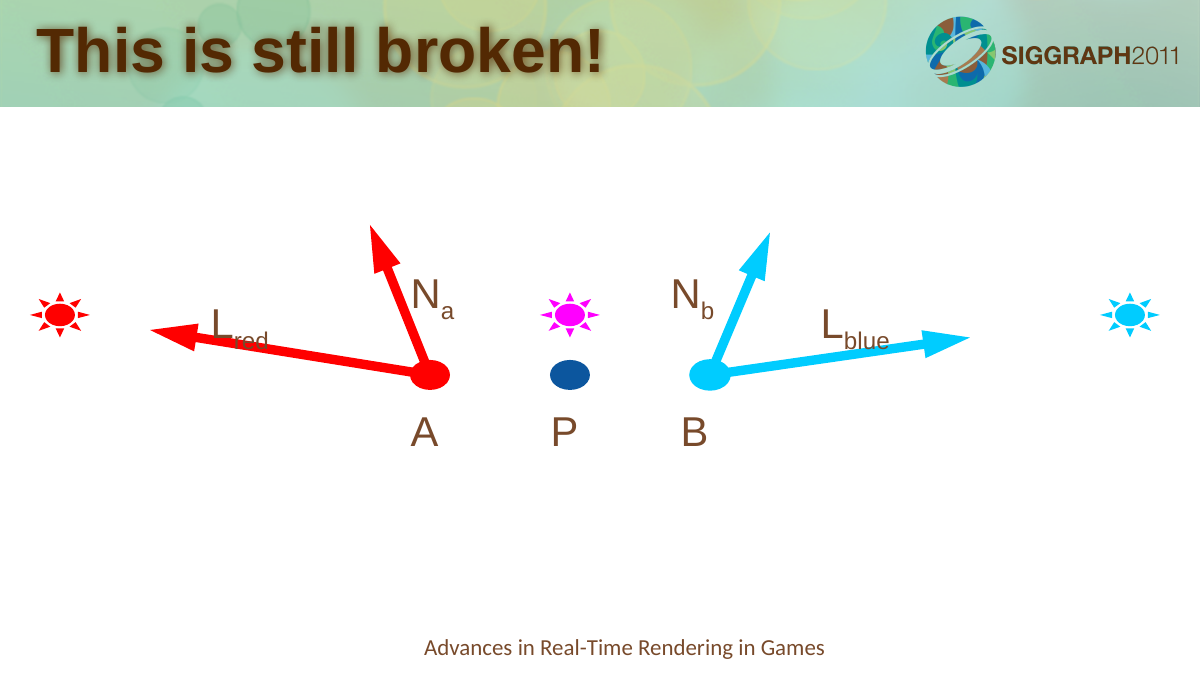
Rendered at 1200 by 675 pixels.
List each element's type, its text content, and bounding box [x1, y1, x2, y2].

text_box [369, 224, 399, 298]
text_box [1139, 298, 1152, 308]
text_box [150, 327, 200, 340]
text_box Lred [200, 292, 300, 355]
text_box [1108, 298, 1121, 308]
text_box Nb [660, 262, 740, 325]
text_box [29, 311, 42, 319]
text_box [38, 298, 51, 308]
text_box [77, 311, 90, 319]
text_box [1147, 311, 1160, 319]
picture [0, 0, 1200, 107]
text_box [740, 232, 770, 304]
text_box [565, 292, 575, 302]
text_box [55, 292, 65, 302]
text_box P [539, 404, 630, 461]
text_box [1108, 303, 1152, 331]
text_box [69, 298, 82, 308]
text_box Lblue [809, 292, 930, 355]
text_box [579, 298, 592, 308]
text_box [548, 303, 592, 331]
text_box [548, 298, 561, 308]
text_box [1125, 292, 1135, 302]
text_box [1099, 311, 1113, 319]
text_box [410, 359, 451, 390]
text_box [1125, 328, 1135, 338]
text_box [690, 359, 730, 390]
text_box [930, 334, 970, 347]
text_box [55, 328, 65, 338]
text_box [587, 311, 600, 319]
text_box B [669, 404, 760, 461]
text_box [549, 359, 590, 390]
text_box [539, 311, 552, 319]
title This is still broken! [24, 0, 1128, 96]
text_box A [399, 404, 490, 461]
text_box [38, 303, 82, 331]
text_box [565, 328, 575, 338]
text_box Na [399, 262, 480, 325]
